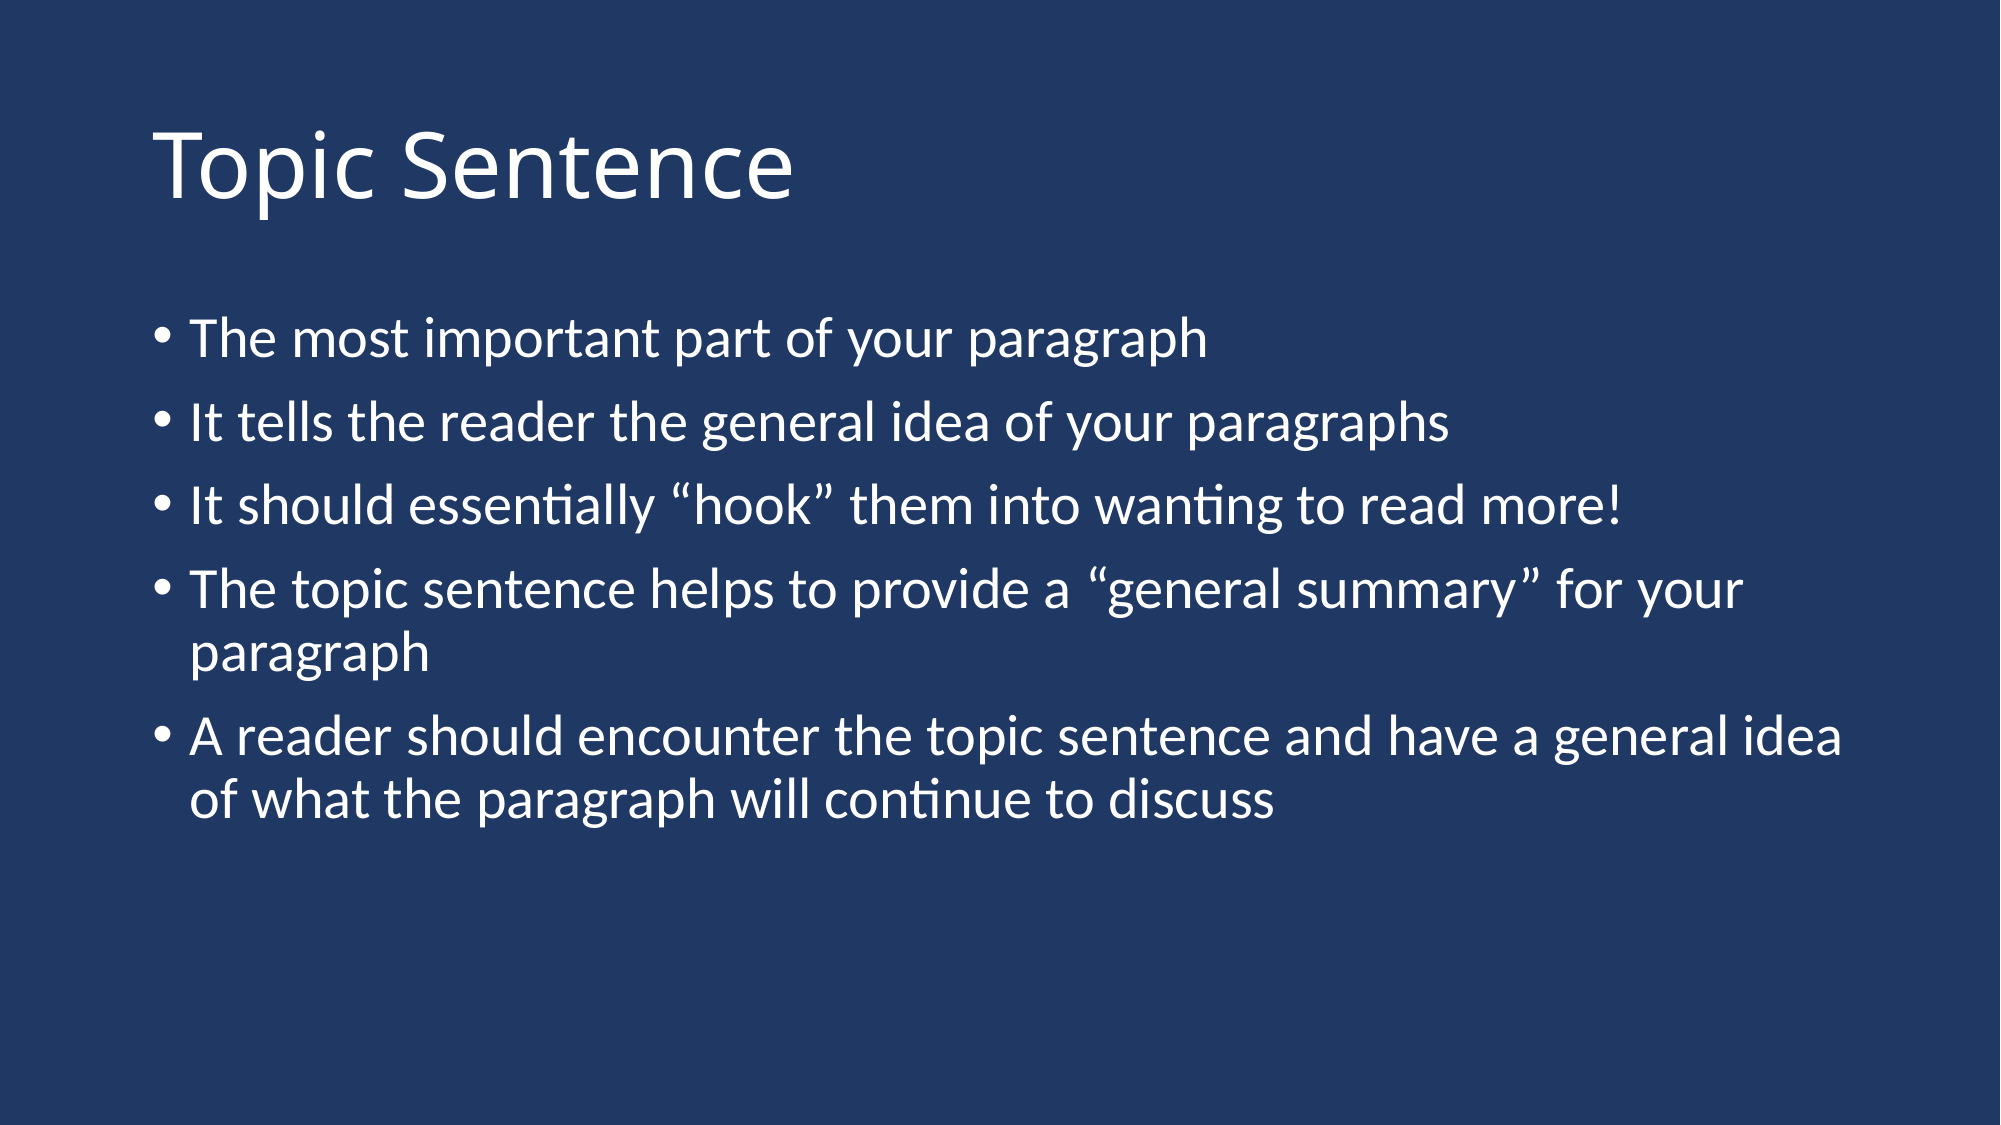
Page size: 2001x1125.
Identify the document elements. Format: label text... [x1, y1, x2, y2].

list The most important part of your paragraph It tells the reader the general idea of your paragraphs It should essentially “hook” them into wanting to read more! The topic sentence helps to provide a “general summary” for your paragraph A reader should encounter the topic sentence and have a general idea of what the paragraph will continue to discuss [137, 299, 1863, 1014]
title Topic Sentence [137, 59, 1863, 278]
